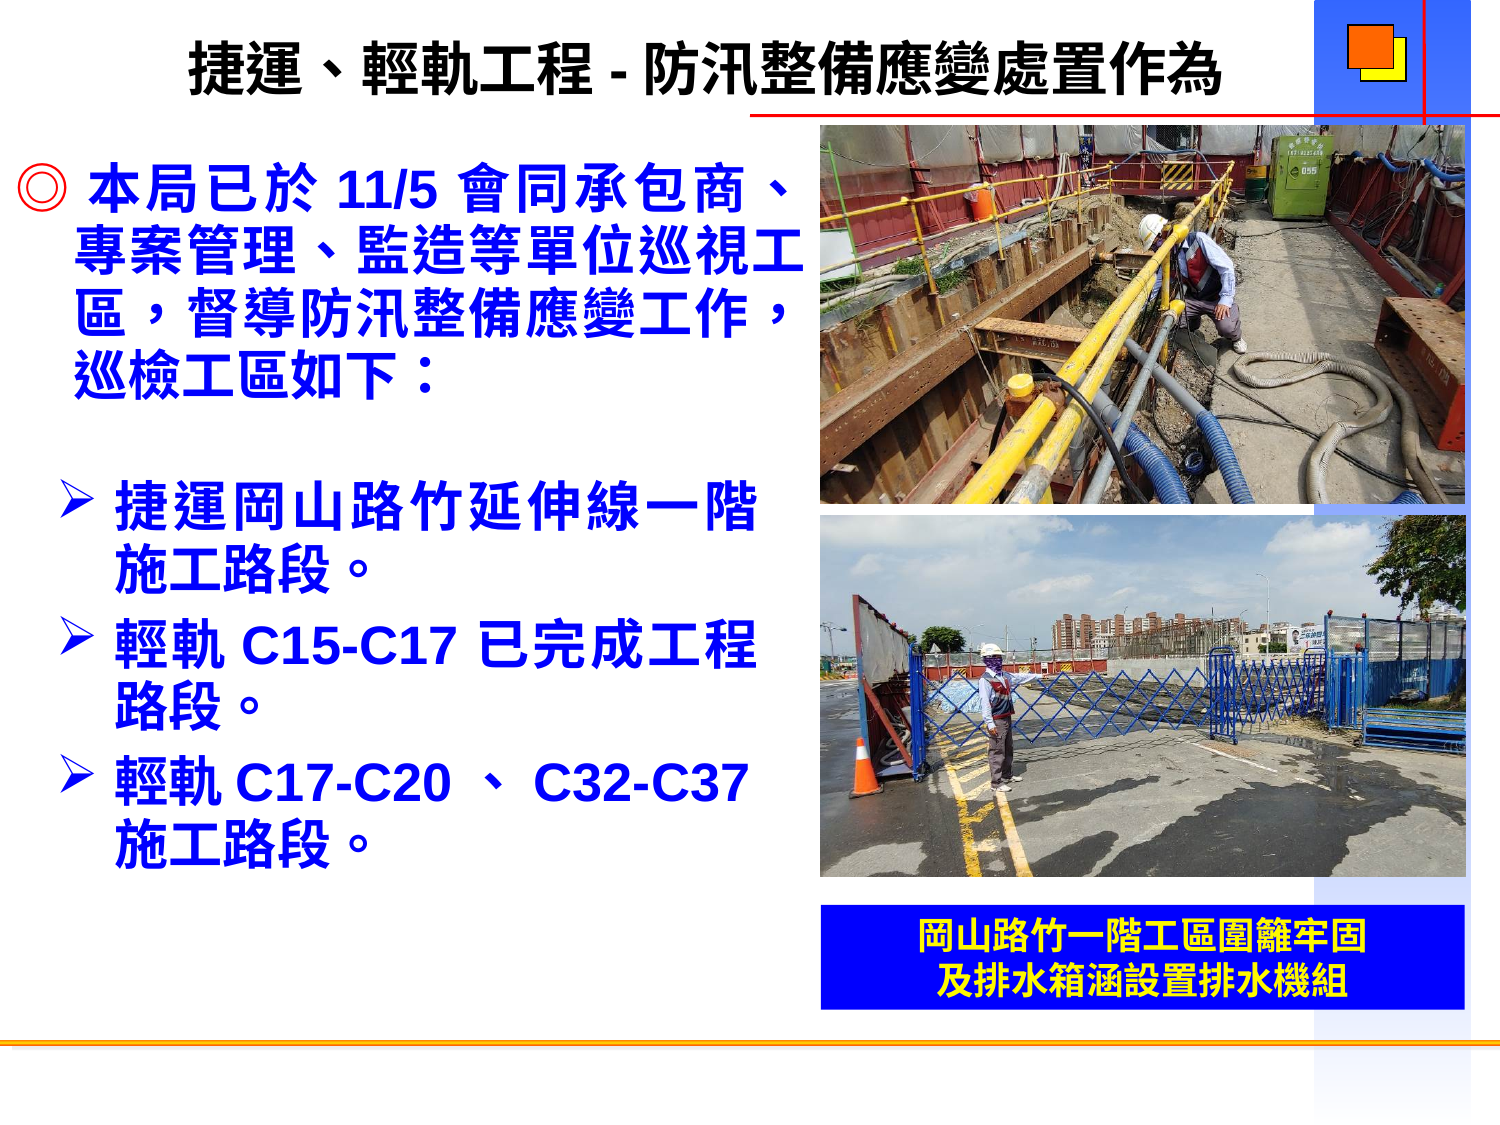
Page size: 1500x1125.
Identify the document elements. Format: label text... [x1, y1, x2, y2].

text_box 捷運岡山路竹延伸線一階施工路段。 輕軌C15-C17已完成工程路段。 輕軌C17-C20、C32-C37施工路段。 [41, 467, 774, 883]
text_box 捷運、輕軌工程-防汛整備應變處置作為 [50, 24, 1363, 110]
picture [820, 515, 1466, 878]
list ◎本局已於11/5會同承包商、專案管理、監造等單位巡視工區，督導防汛整備應變工作，巡檢工區如下： [0, 148, 821, 527]
table_cell 91 [1465, 124, 1471, 134]
text_box 岡山路竹一階工區圍籬牢固 及排水箱涵設置排水機組 [820, 904, 1465, 1010]
picture [820, 125, 1465, 504]
